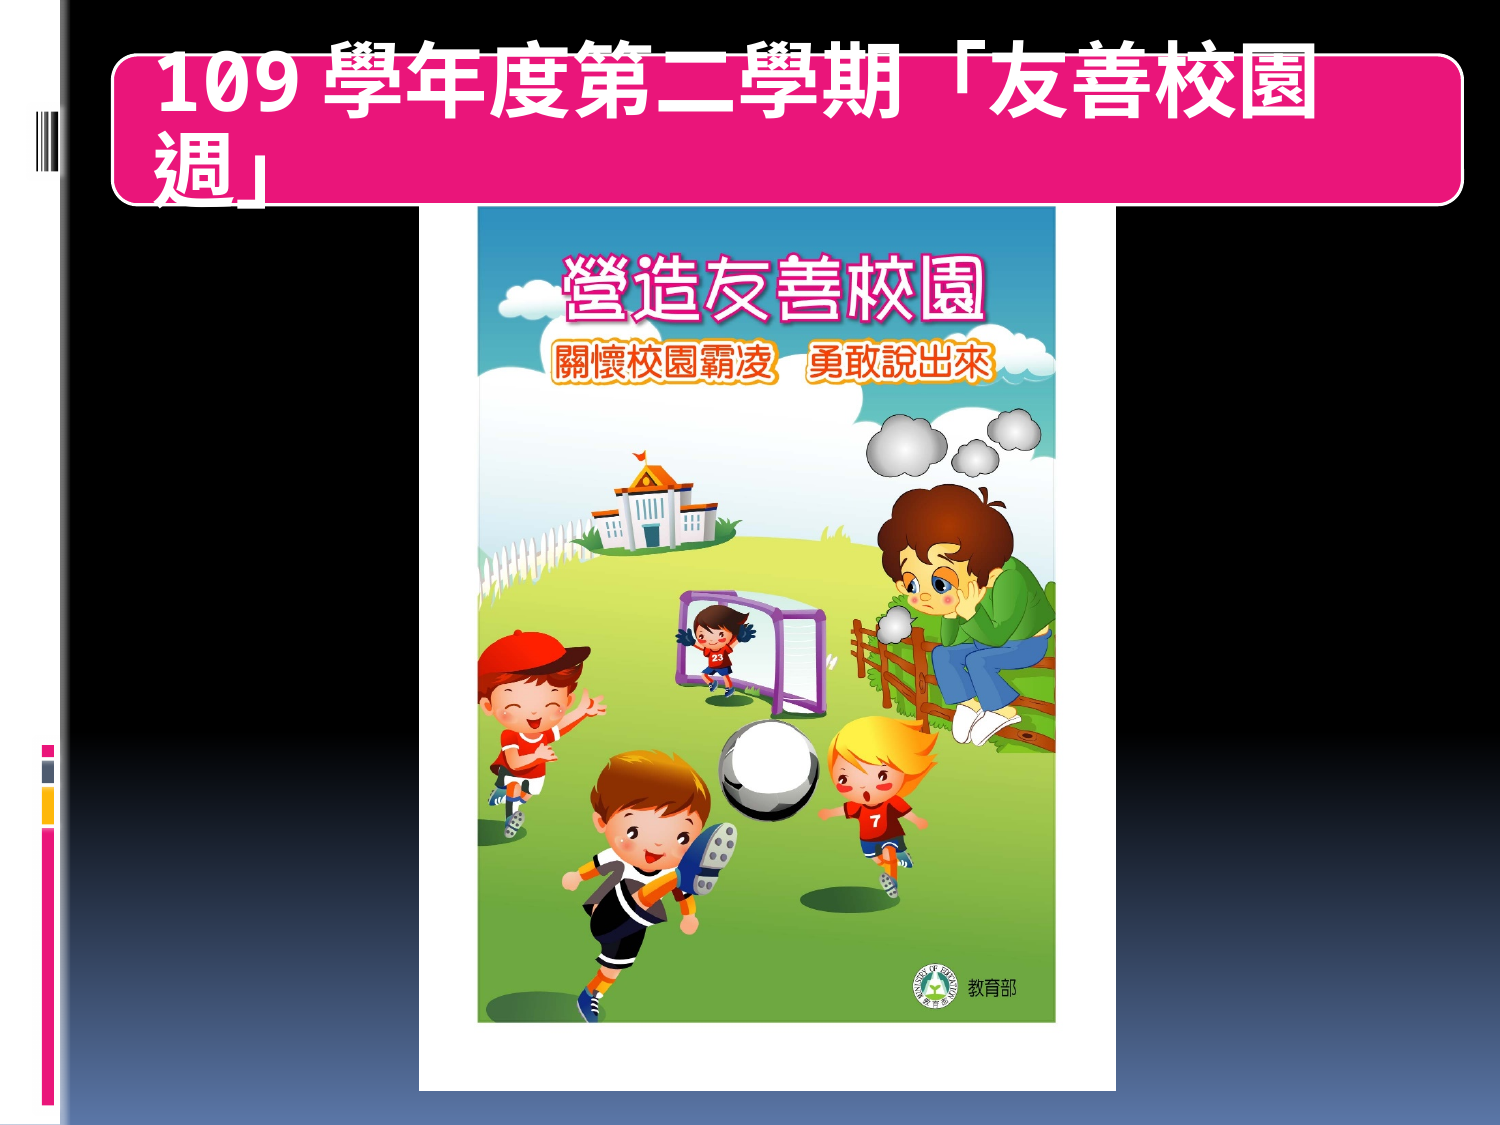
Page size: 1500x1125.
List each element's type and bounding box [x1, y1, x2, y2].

picture [418, 214, 1116, 1091]
text_box [111, 54, 1463, 206]
